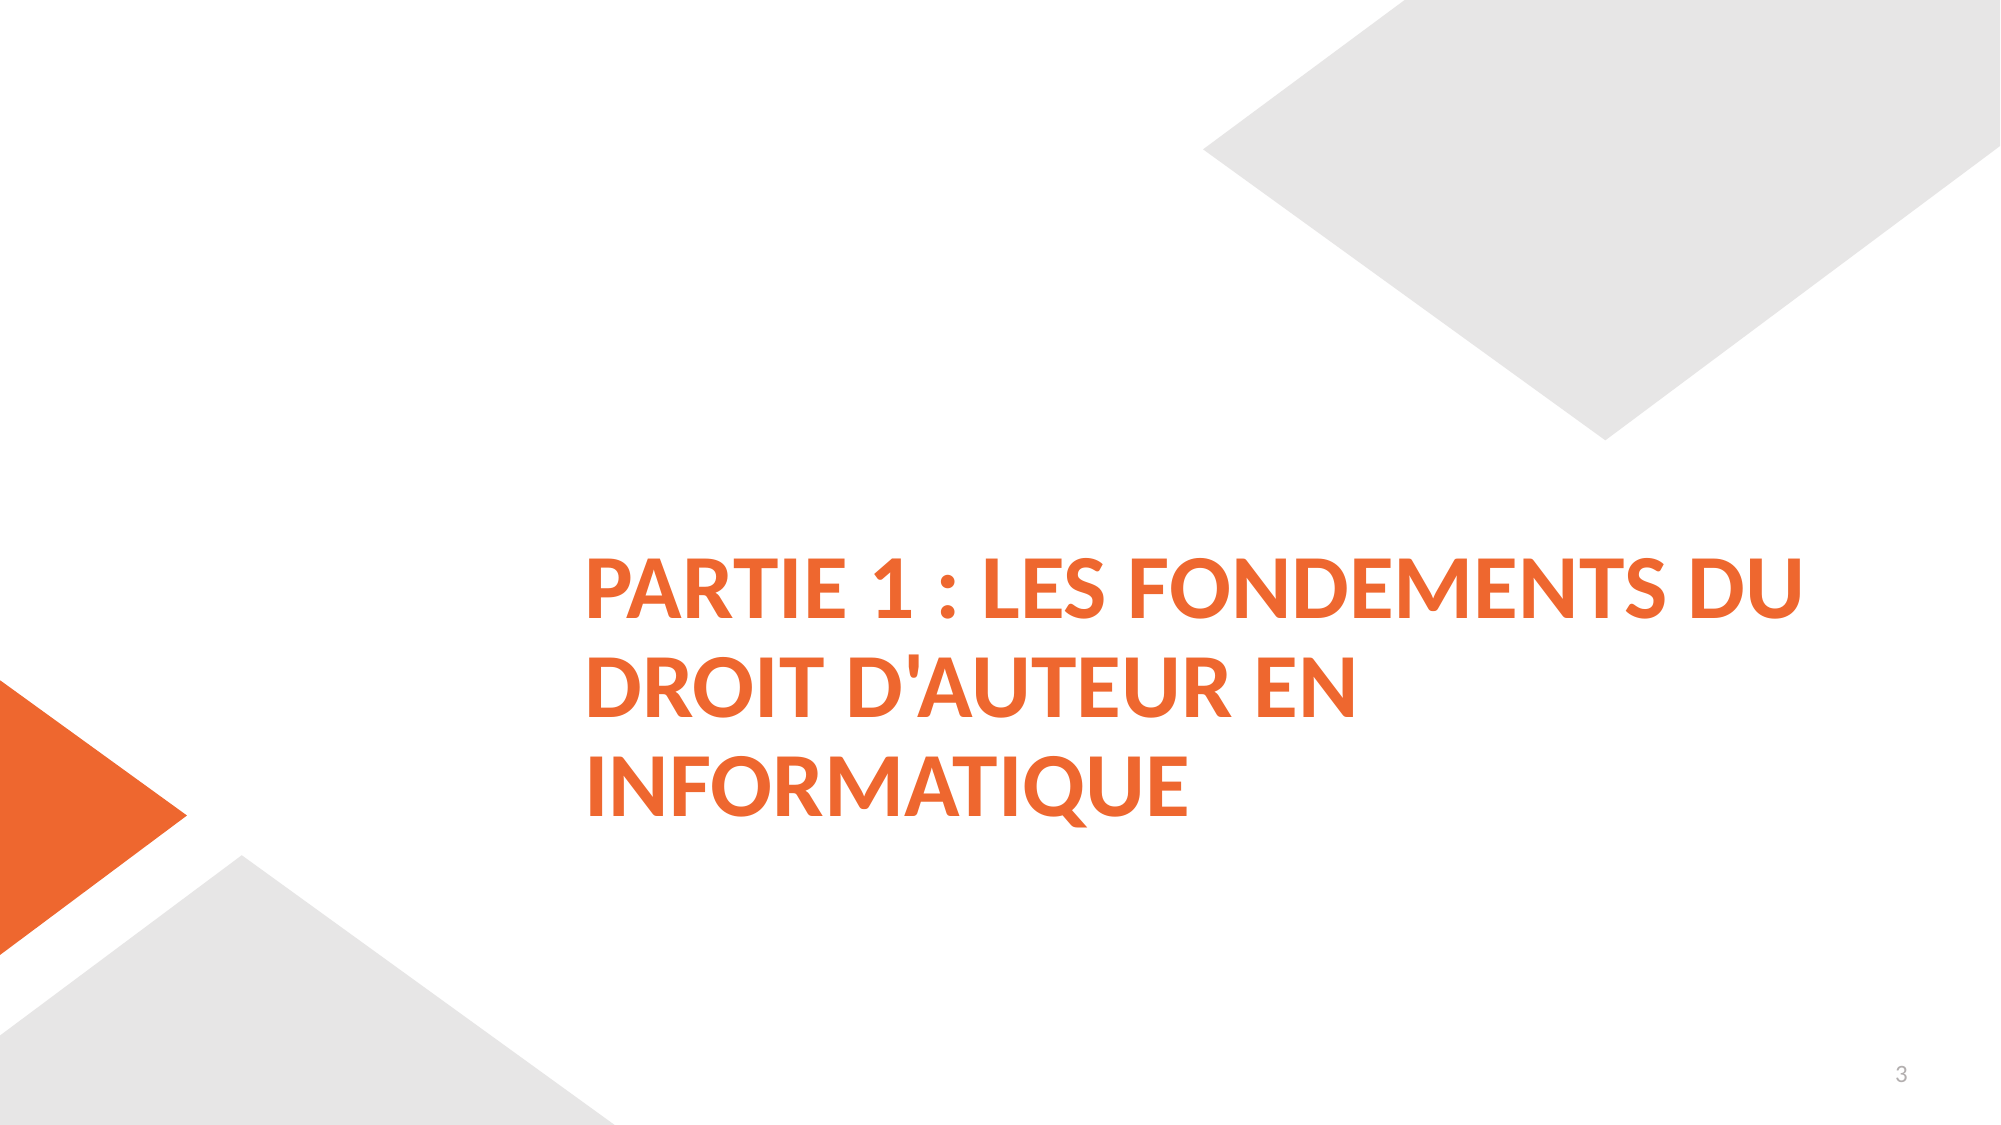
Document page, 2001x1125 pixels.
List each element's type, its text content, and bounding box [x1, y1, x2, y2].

picture [0, 0, 1281, 775]
slide_number 3 [1780, 1042, 1923, 1103]
title Partie 1 : Les fondements du droit d'auteur en informatique [539, 668, 1923, 844]
